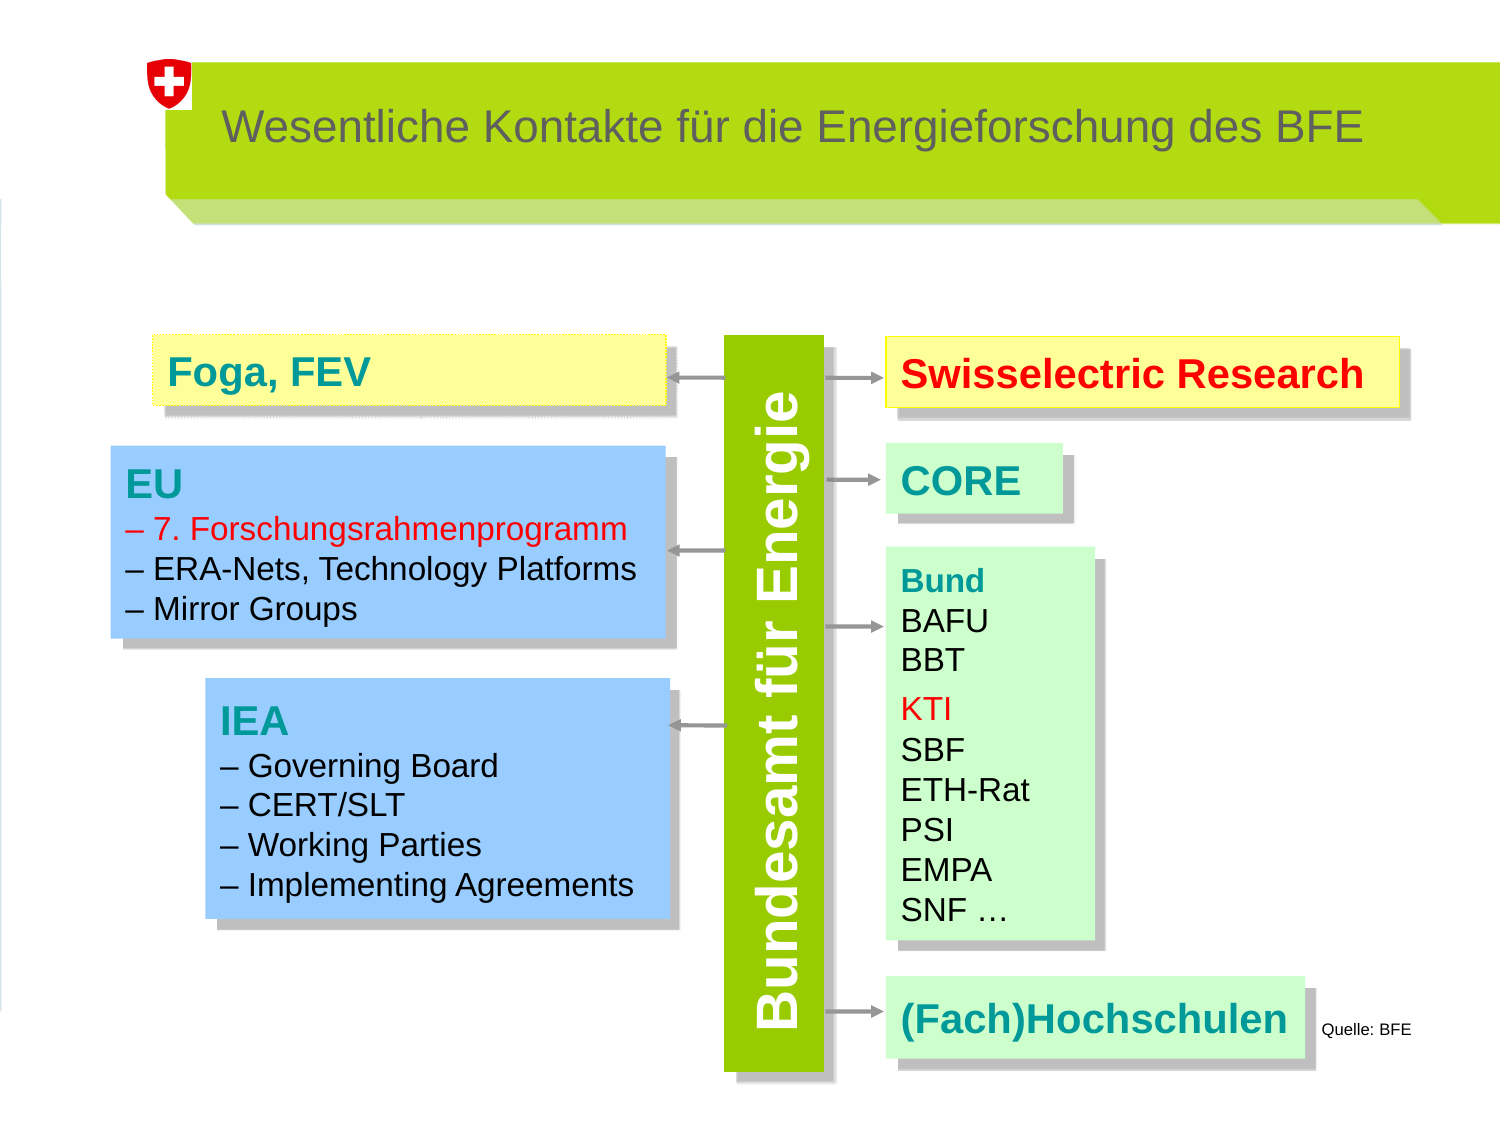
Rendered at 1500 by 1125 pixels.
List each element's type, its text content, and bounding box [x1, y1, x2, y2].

picture [0, 0, 1500, 1125]
title Wesentliche Kontakte für die Energieforschung des BFE [206, 76, 1394, 172]
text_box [110, 334, 1428, 1072]
